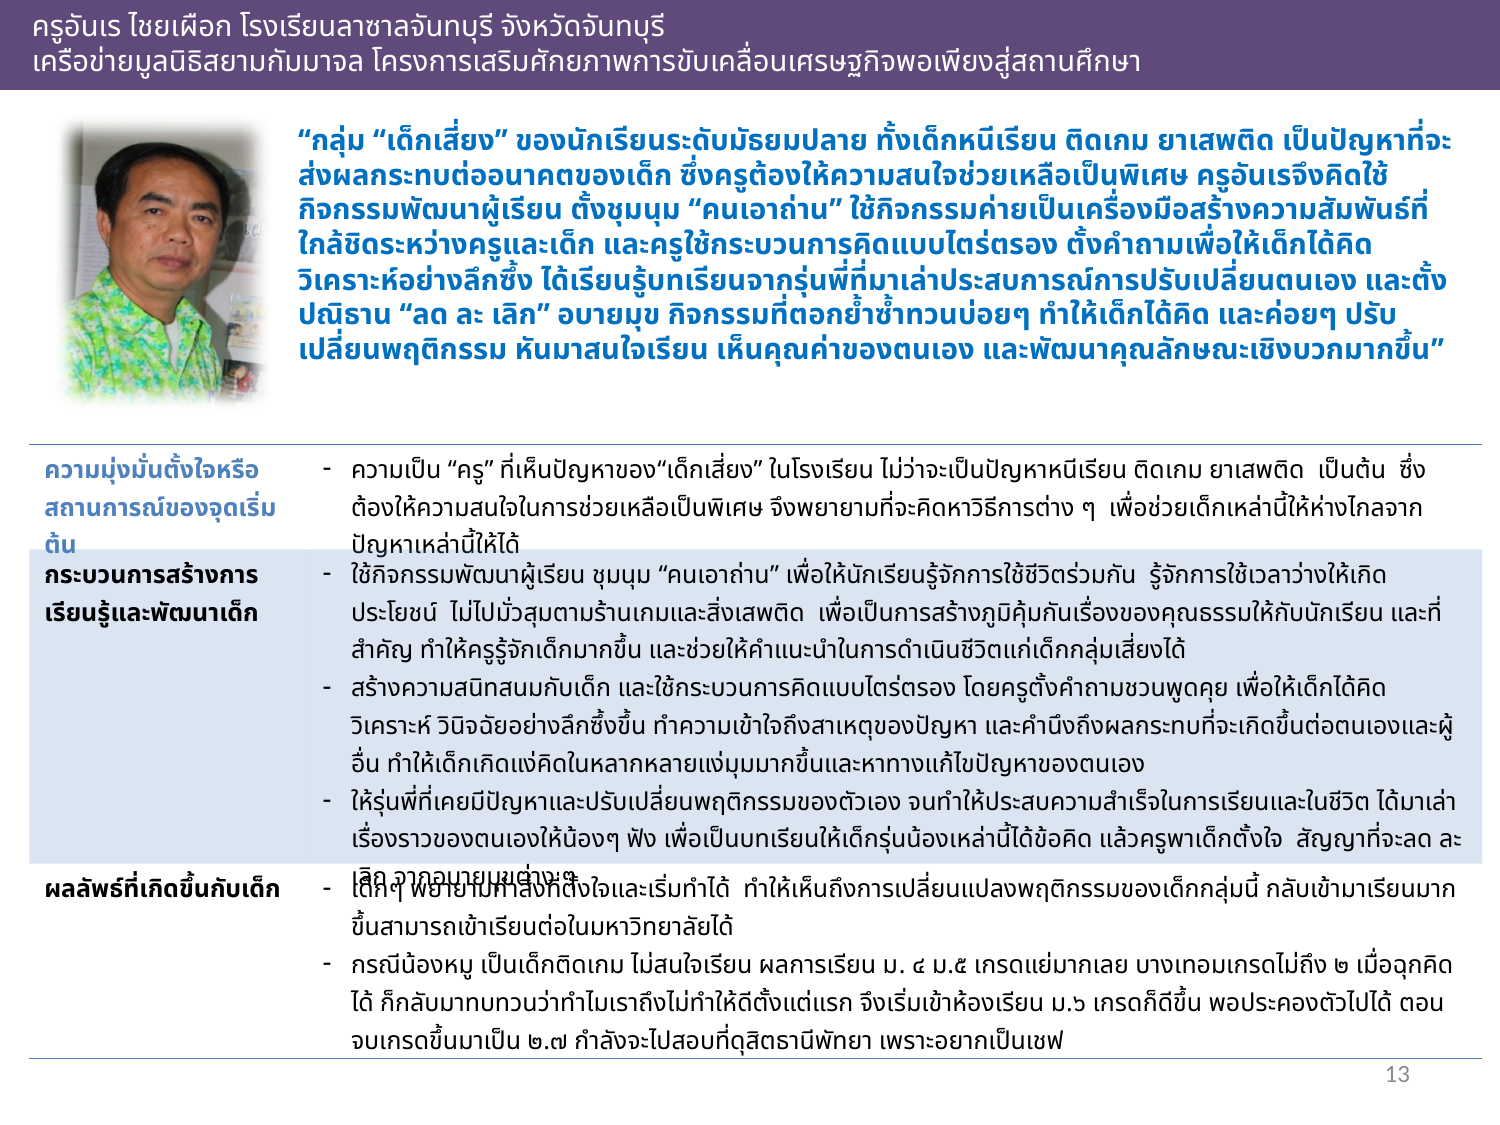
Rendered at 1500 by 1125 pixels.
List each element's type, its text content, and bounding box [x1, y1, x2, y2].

text_box [0, 0, 1500, 92]
table_cell ผลลัพธ์ที่เกิดขึ้นกับเด็ก [29, 864, 308, 1058]
table_cell เด็กๆ พยายามทำสิ่งที่ตั้งใจและเริ่มทำได้ ทำให้เห็นถึงการเปลี่ยนแปลงพฤติกรรมของเด็กกลุ่มนี้ กลับเข้ามาเรียนมากขึ้นสามารถเข้าเรียนต่อในมหาวิทยาลัยได้ กรณีน้องหมู เป็นเด็กติดเกม ไม่สนใจเรียน ผลการเรียน ม. ๔ ม.๕ เกรดแย่มากเลย บางเทอมเกรดไม่ถึง ๒ เมื่อฉุกคิดได้ ก็กลับมาทบทวนว่าทำไมเราถึงไม่ทำให้ดีตั้งแต่แรก จึงเริ่มเข้าห้องเรียน ม.๖ เกรดก็ดีขึ้น พอประคองตัวไปได้ ตอนจบเกรดขึ้นมาเป็น ๒.๗ กำลังจะไปสอบที่ดุสิตธานีพัทยา เพราะอยากเป็นเชฟ [308, 864, 1482, 1058]
table_cell กระบวนการสร้างการเรียนรู้และพัฒนาเด็ก [29, 549, 308, 864]
text_box ครูอันเร ไชยเผือก โรงเรียนลาซาลจันทบุรี จังหวัดจันทบุรี เครือข่ายมูลนิธิสยามกัมมาจล โครงการเสริมศักยภาพการขับเคลื่อนเศรษฐกิจพอเพียงสู่สถานศึกษา [17, 0, 1470, 85]
slide_number 13 [1074, 1059, 1425, 1103]
picture [52, 113, 272, 412]
table_cell ใช้กิจกรรมพัฒนาผู้เรียน ชุมนุม “คนเอาถ่าน” เพื่อให้นักเรียนรู้จักการใช้ชีวิตร่วมกัน รู้จักการใช้เวลาว่างให้เกิดประโยชน์ ไม่ไปมั่วสุมตามร้านเกมและสิ่งเสพติด เพื่อเป็นการสร้างภูมิคุ้มกันเรื่องของคุณธรรมให้กับนักเรียน และที่สำคัญ ทำให้ครูรู้จักเด็กมากขึ้น และช่วยให้คำแนะนำในการดำเนินชีวิตแก่เด็กกลุ่มเสี่ยงได้ สร้างความสนิทสนมกับเด็ก และใช้กระบวนการคิดแบบไตร่ตรอง โดยครูตั้งคำถามชวนพูดคุย เพื่อให้เด็กได้คิดวิเคราะห์ วินิจฉัยอย่างลึกซึ้งขึ้น ทำความเข้าใจถึงสาเหตุของปัญหา และคำนึงถึงผลกระทบที่จะเกิดขึ้นต่อตนเองและผู้อื่น ทำให้เด็กเกิดแง่คิดในหลากหลายแง่มุมมากขึ้นและหาทางแก้ไขปัญหาของตนเอง ให้รุ่นพี่ที่เคยมีปัญหาและปรับเปลี่ยนพฤติกรรมของตัวเอง จนทำให้ประสบความสำเร็จในการเรียนและในชีวิต ได้มาเล่าเรื่องราวของตนเองให้น้องๆ ฟัง เพื่อเป็นบทเรียนให้เด็กรุ่นน้องเหล่านี้ได้ข้อคิด แล้วครูพาเด็กตั้งใจ สัญญาที่จะลด ละ เลิก จากอบายมุขต่าง ๆ [308, 549, 1482, 864]
text_box “กลุ่ม “เด็กเสี่ยง” ของนักเรียนระดับมัธยมปลาย ทั้งเด็กหนีเรียน ติดเกม ยาเสพติด เป็นปัญหาที่จะส่งผลกระทบต่ออนาคตของเด็ก ซึ่งครูต้องให้ความสนใจช่วยเหลือเป็นพิเศษ ครูอันเรจึงคิดใช้กิจกรรมพัฒนาผู้เรียน ตั้งชุมนุม “คนเอาถ่าน” ใช้กิจกรรมค่ายเป็นเครื่องมือสร้างความสัมพันธ์ที่ใกล้ชิดระหว่างครูและเด็ก และครูใช้กระบวนการคิดแบบไตร่ตรอง ตั้งคำถามเพื่อให้เด็กได้คิดวิเคราะห์อย่างลึกซึ้ง ได้เรียนรู้บทเรียนจากรุ่นพี่ที่มาเล่าประสบการณ์การปรับเปลี่ยนตนเอง และตั้งปณิธาน “ลด ละ เลิก” อบายมุข กิจกรรมที่ตอกย้ำซ้ำทวนบ่อยๆ ทำให้เด็กได้คิด และค่อยๆ ปรับเปลี่ยนพฤติกรรม หันมาสนใจเรียน เห็นคุณค่าของตนเอง และพัฒนาคุณลักษณะเชิงบวกมากขึ้น” [283, 113, 1483, 373]
table_header ความมุ่งมั่นตั้งใจหรือสถานการณ์ของจุดเริ่มต้น [29, 445, 308, 549]
table_header ความเป็น “ครู” ที่เห็นปัญหาของ“เด็กเสี่ยง” ในโรงเรียน ไม่ว่าจะเป็นปัญหาหนีเรียน ติดเกม ยาเสพติด เป็นต้น ซึ่งต้องให้ความสนใจในการช่วยเหลือเป็นพิเศษ จึงพยายามที่จะคิดหาวิธีการต่าง ๆ เพื่อช่วยเด็กเหล่านี้ให้ห่างไกลจากปัญหาเหล่านี้ให้ได้ [308, 445, 1482, 549]
